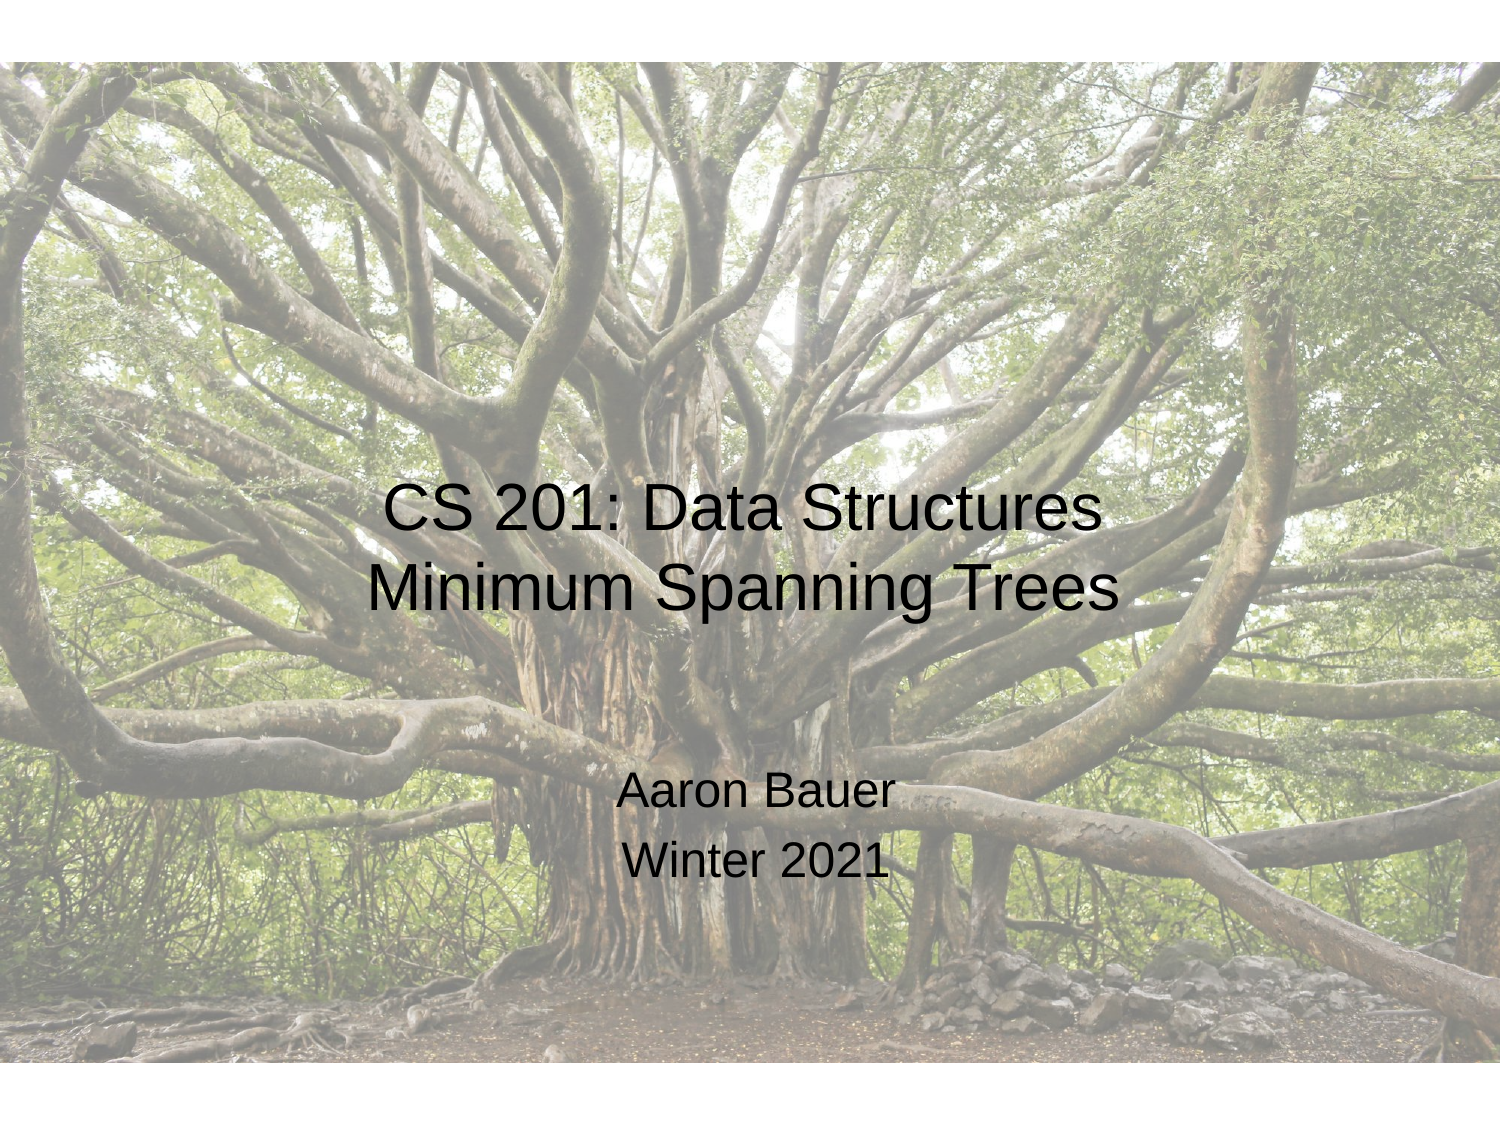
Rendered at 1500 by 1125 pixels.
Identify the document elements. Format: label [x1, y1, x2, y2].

picture [0, 62, 1500, 1063]
